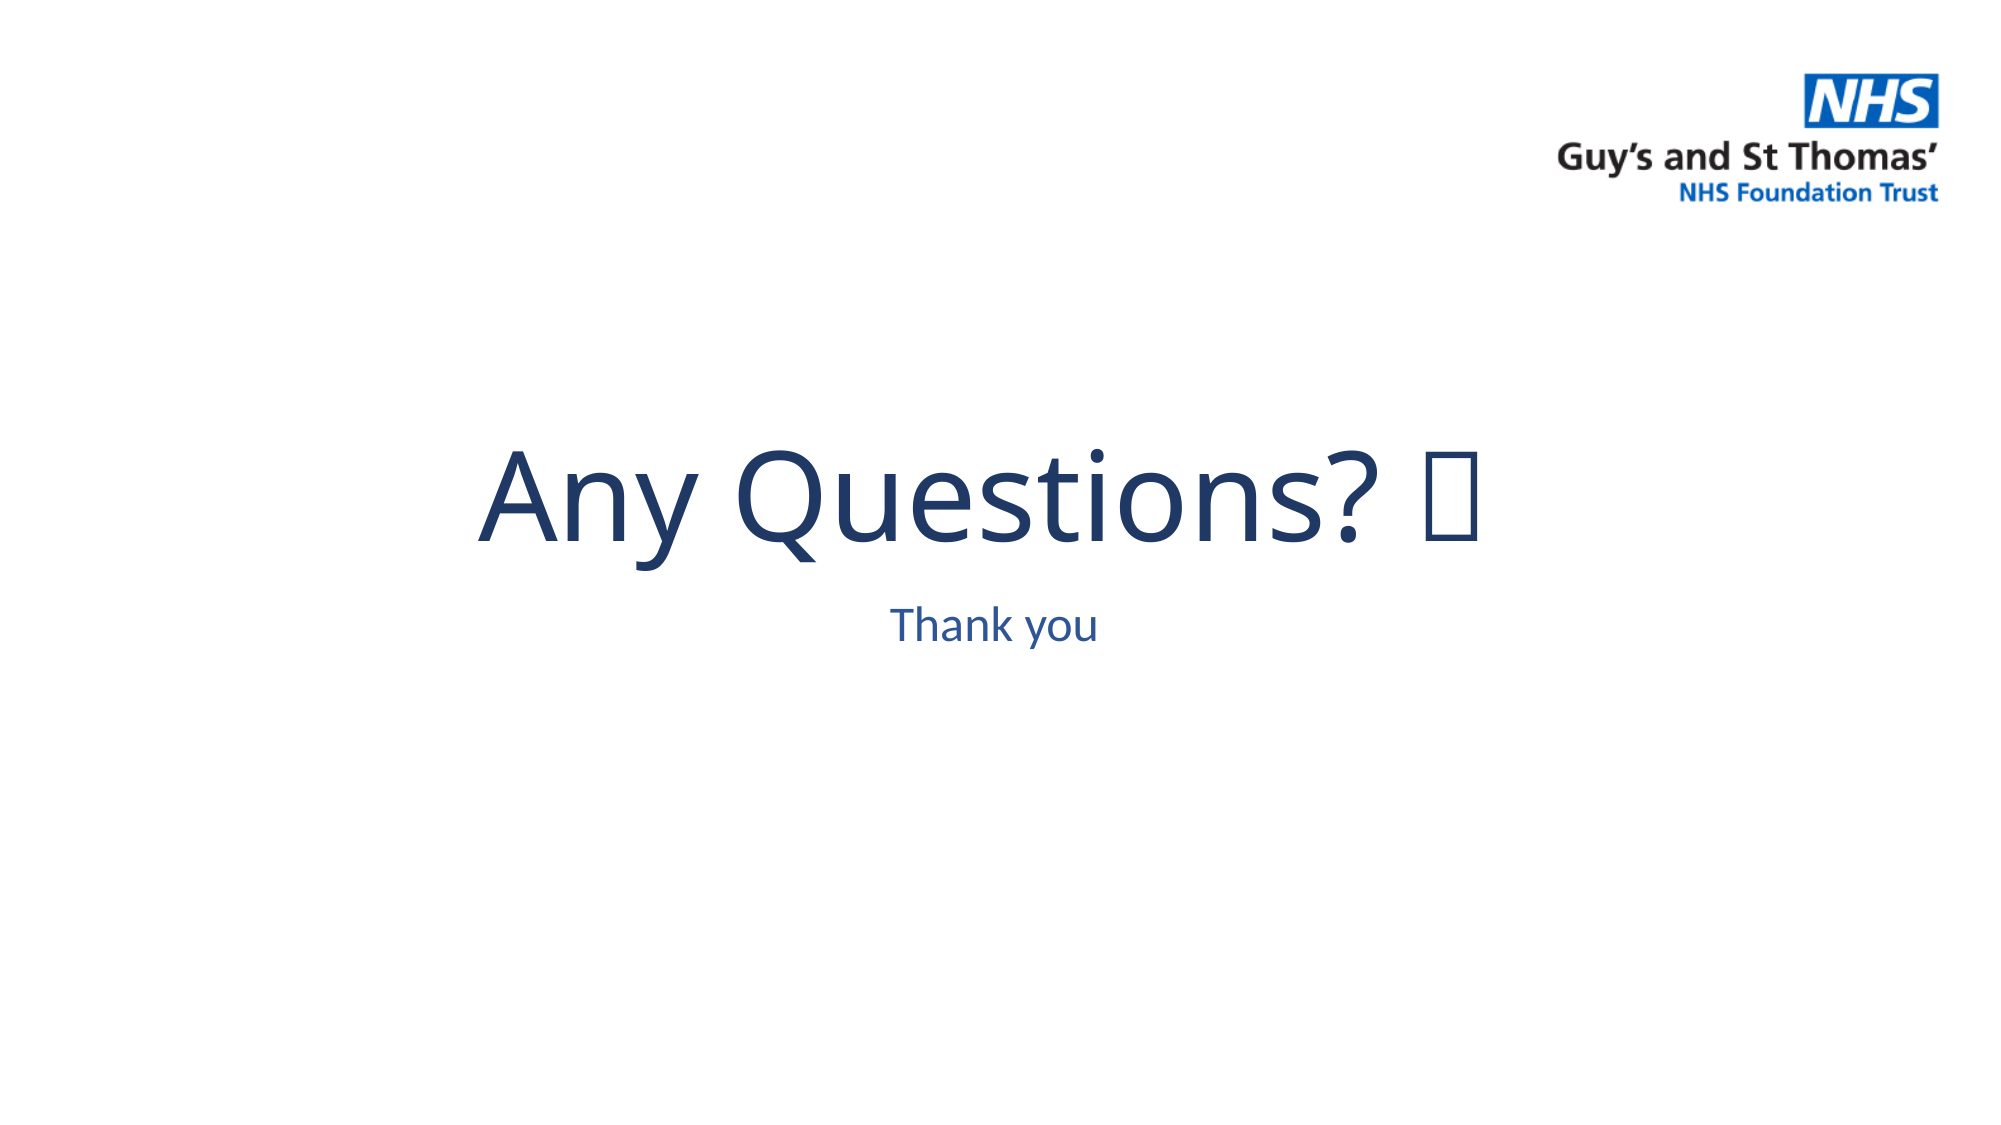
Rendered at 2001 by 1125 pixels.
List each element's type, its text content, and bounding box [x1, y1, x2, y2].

title Any Questions?  [249, 184, 1750, 576]
picture [1494, 13, 2000, 265]
subtitle Thank you [249, 590, 1750, 863]
